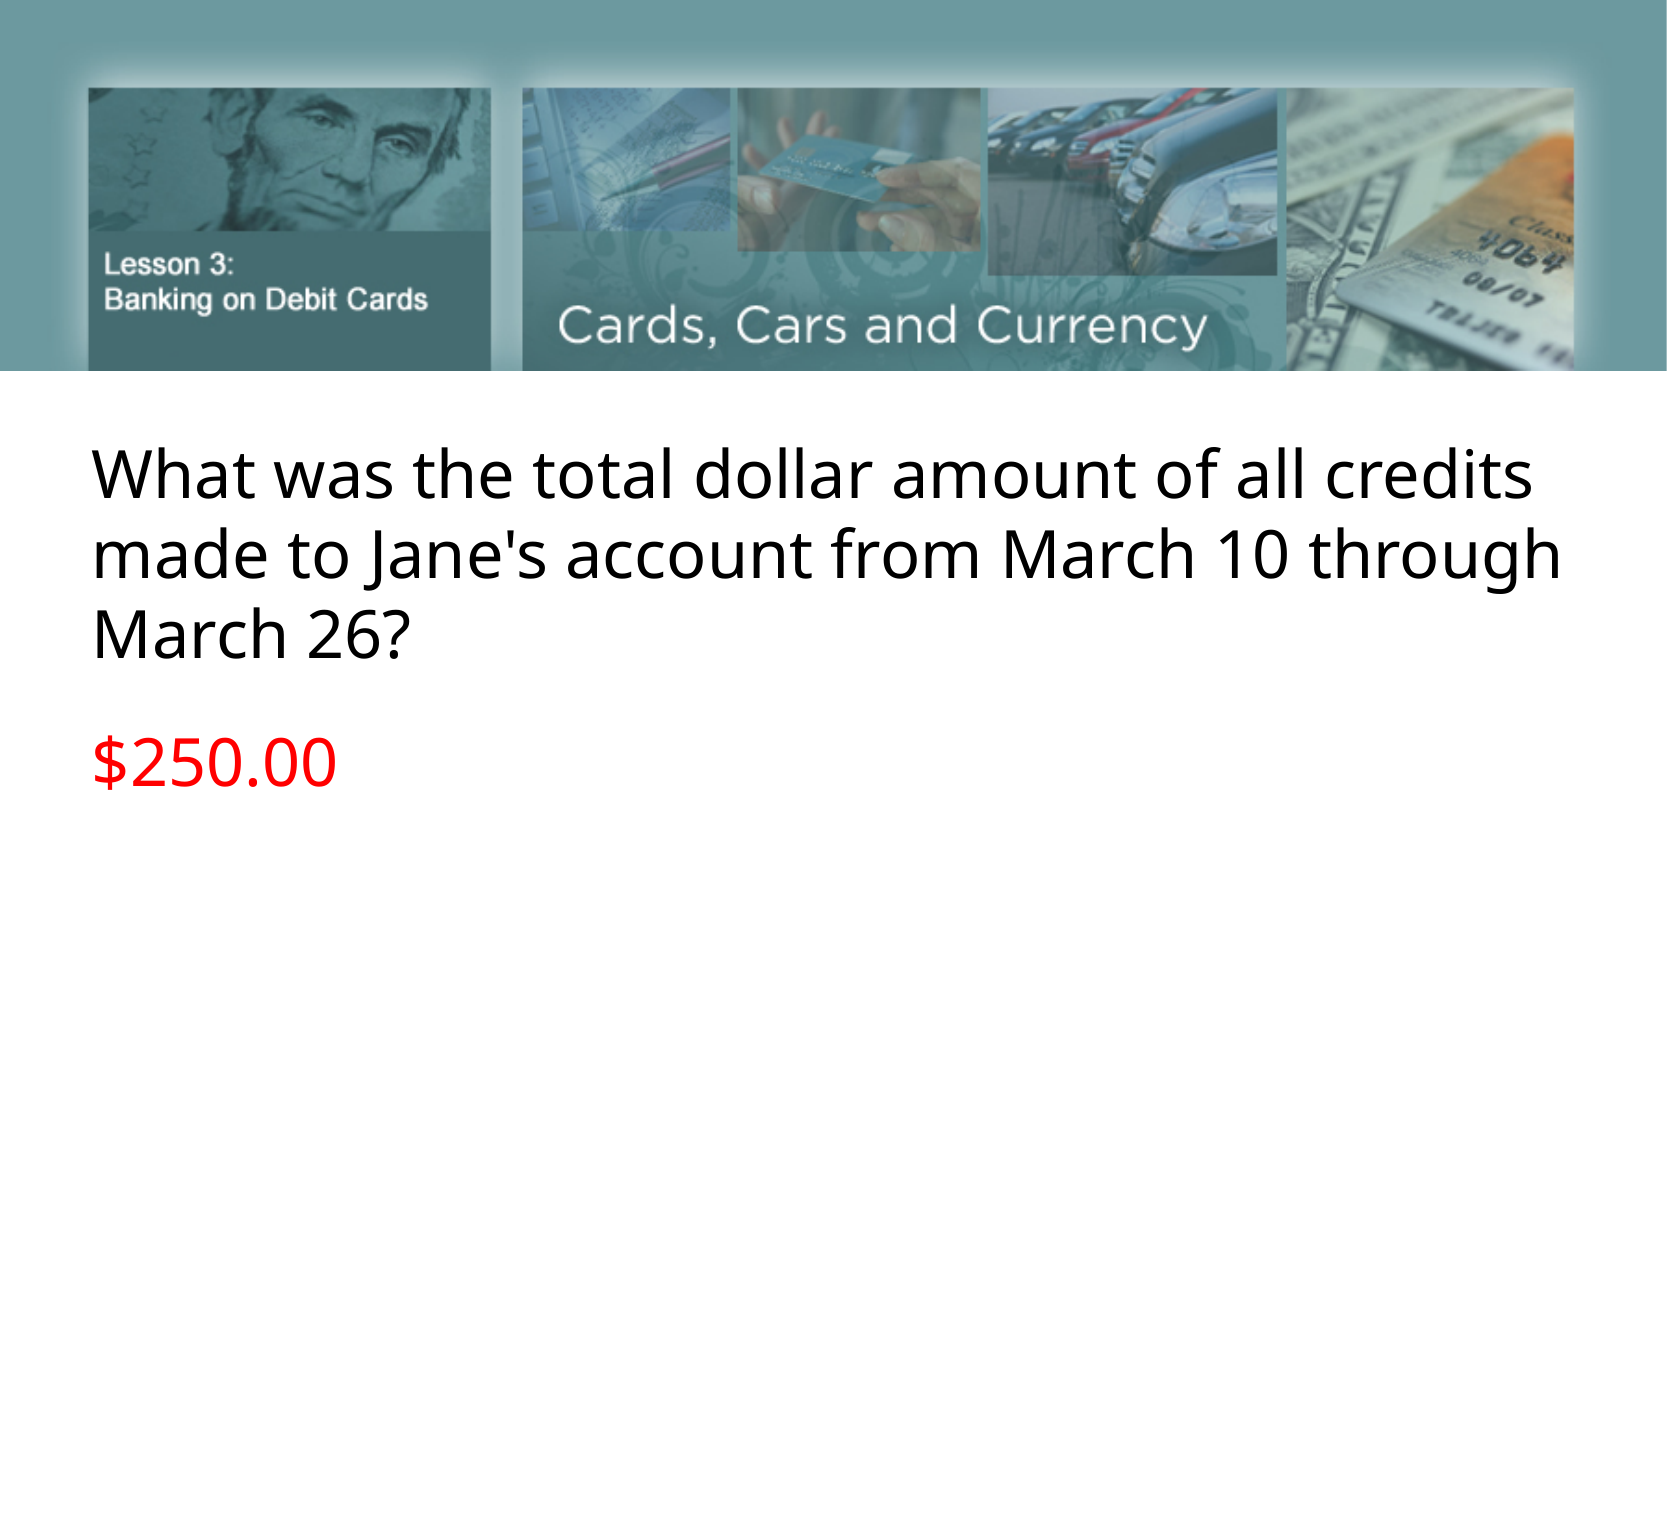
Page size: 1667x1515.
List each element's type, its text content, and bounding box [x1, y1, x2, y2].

text_box $250.00 [77, 712, 444, 808]
text_box What was the total dollar amount of all credits made to Jane's account from March 10 through March 26? [77, 424, 1632, 680]
picture [0, 0, 1667, 372]
